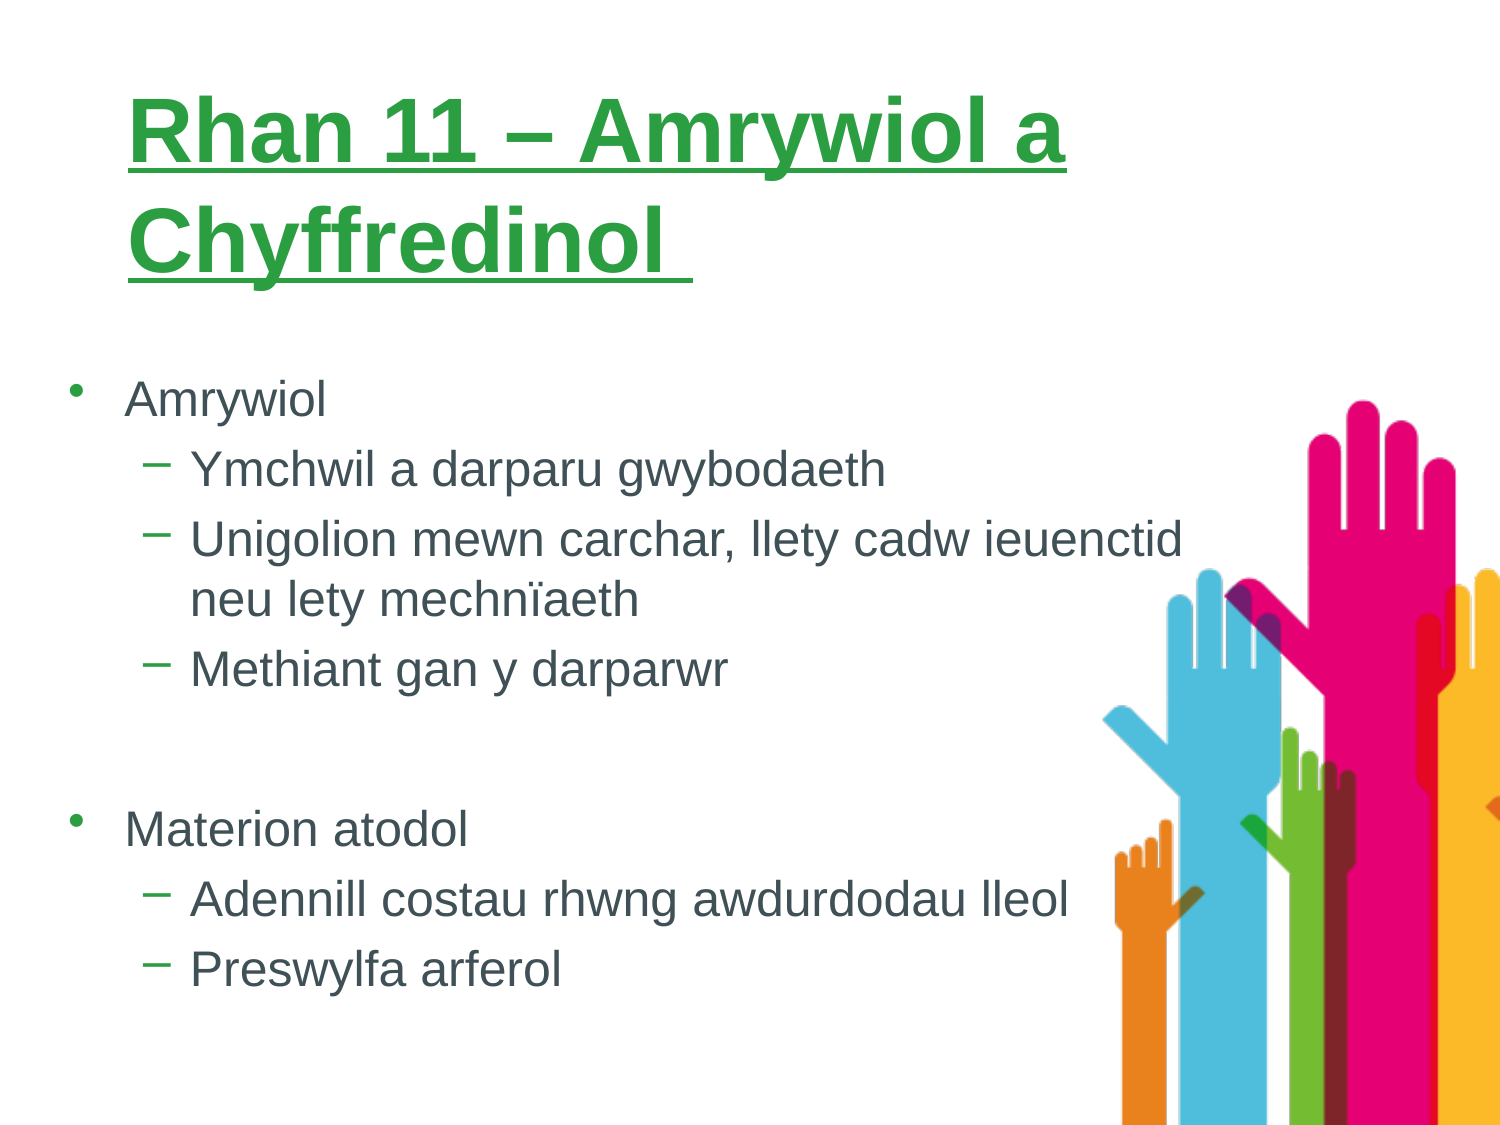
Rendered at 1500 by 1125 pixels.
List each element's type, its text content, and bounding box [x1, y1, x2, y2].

picture [1075, 346, 1500, 1125]
list Amrywiol Ymchwil a darparu gwybodaeth Unigolion mewn carchar, llety cadw ieuenctid neu lety mechnïaeth Methiant gan y darparwr Materion atodol Adennill costau rhwng awdurdodau lleol Preswylfa arferol [52, 359, 1070, 951]
title Rhan 11 – Amrywiol a Chyffredinol [112, 87, 1388, 276]
